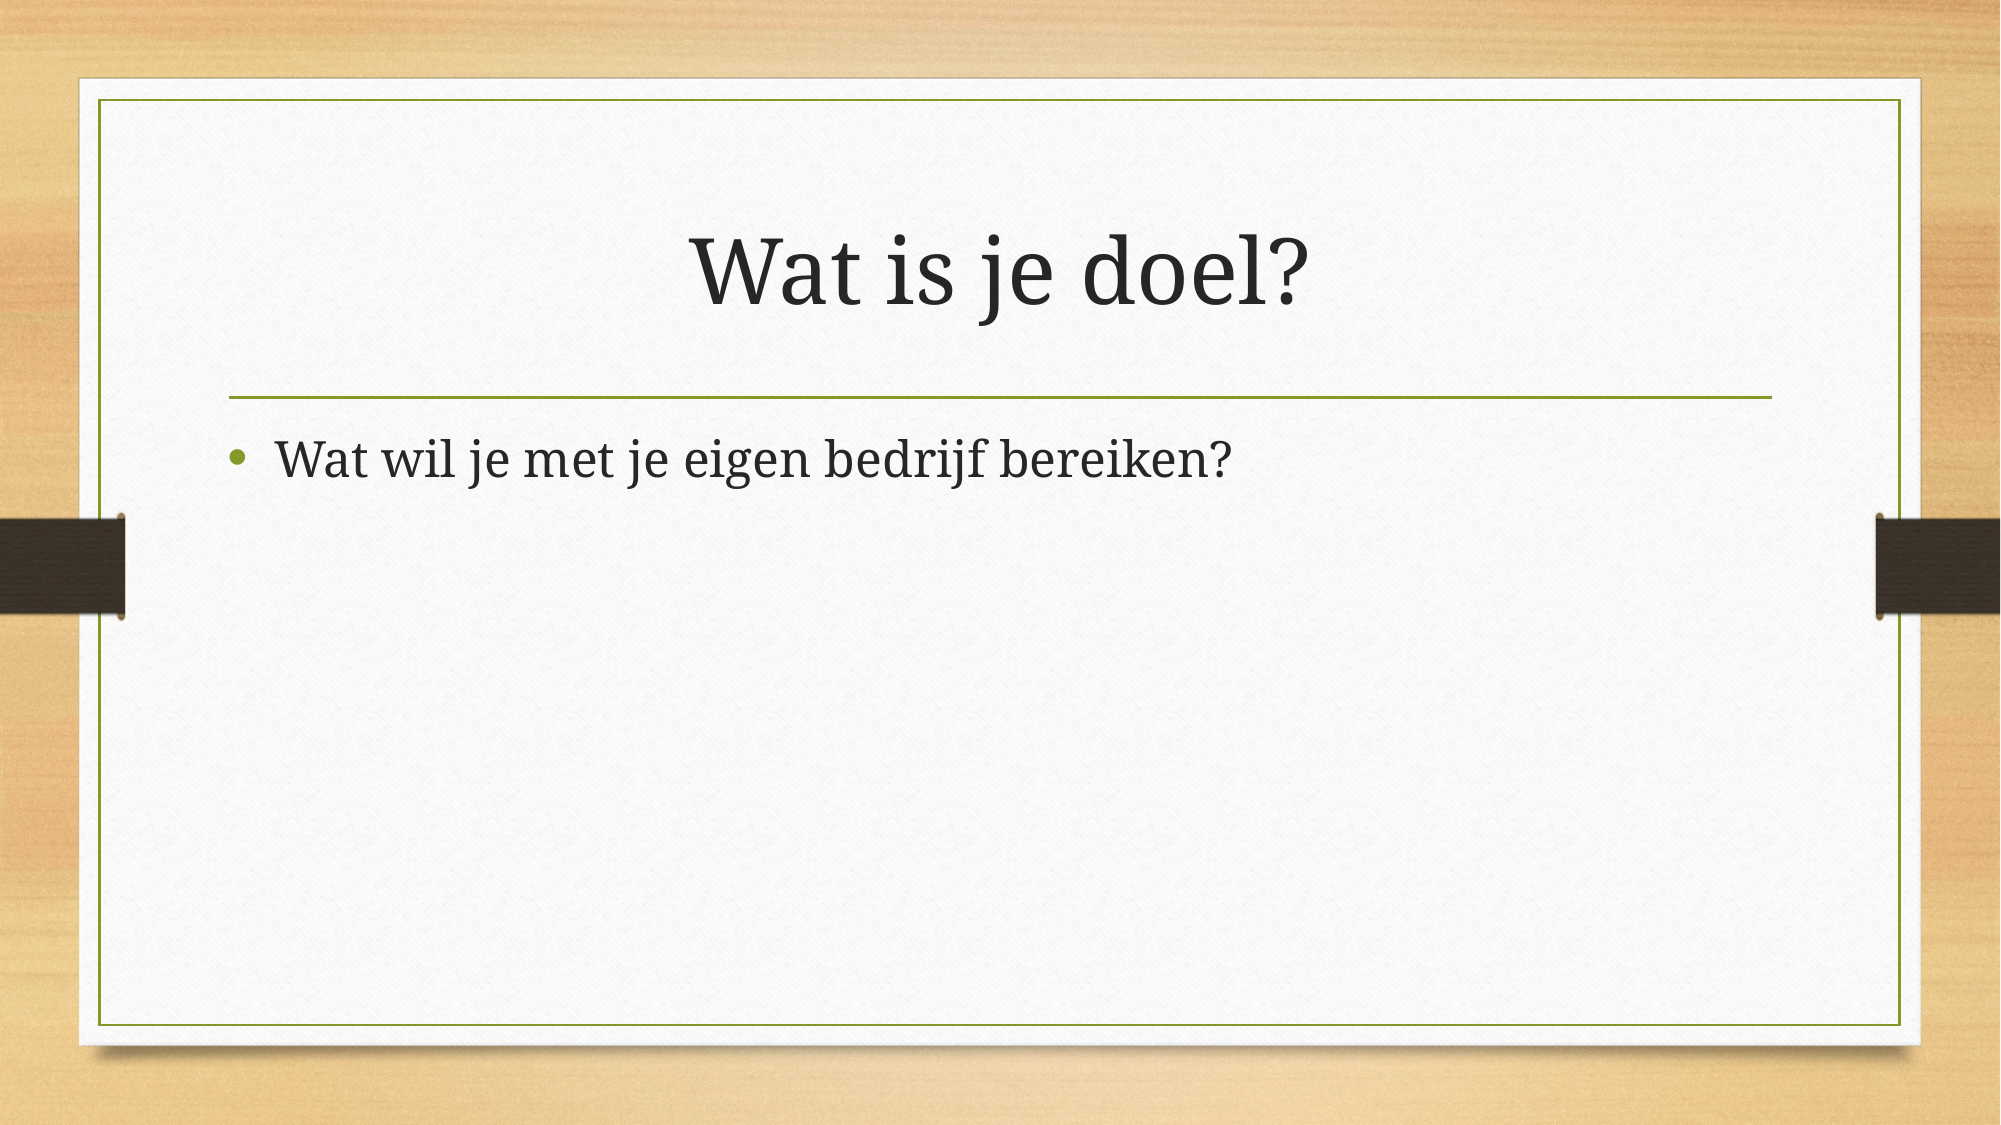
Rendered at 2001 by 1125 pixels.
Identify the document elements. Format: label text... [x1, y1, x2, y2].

title Wat is je doel? [212, 161, 1788, 375]
list Wat wil je met je eigen bedrijf bereiken? [212, 419, 1788, 964]
picture [0, 0, 2001, 1125]
